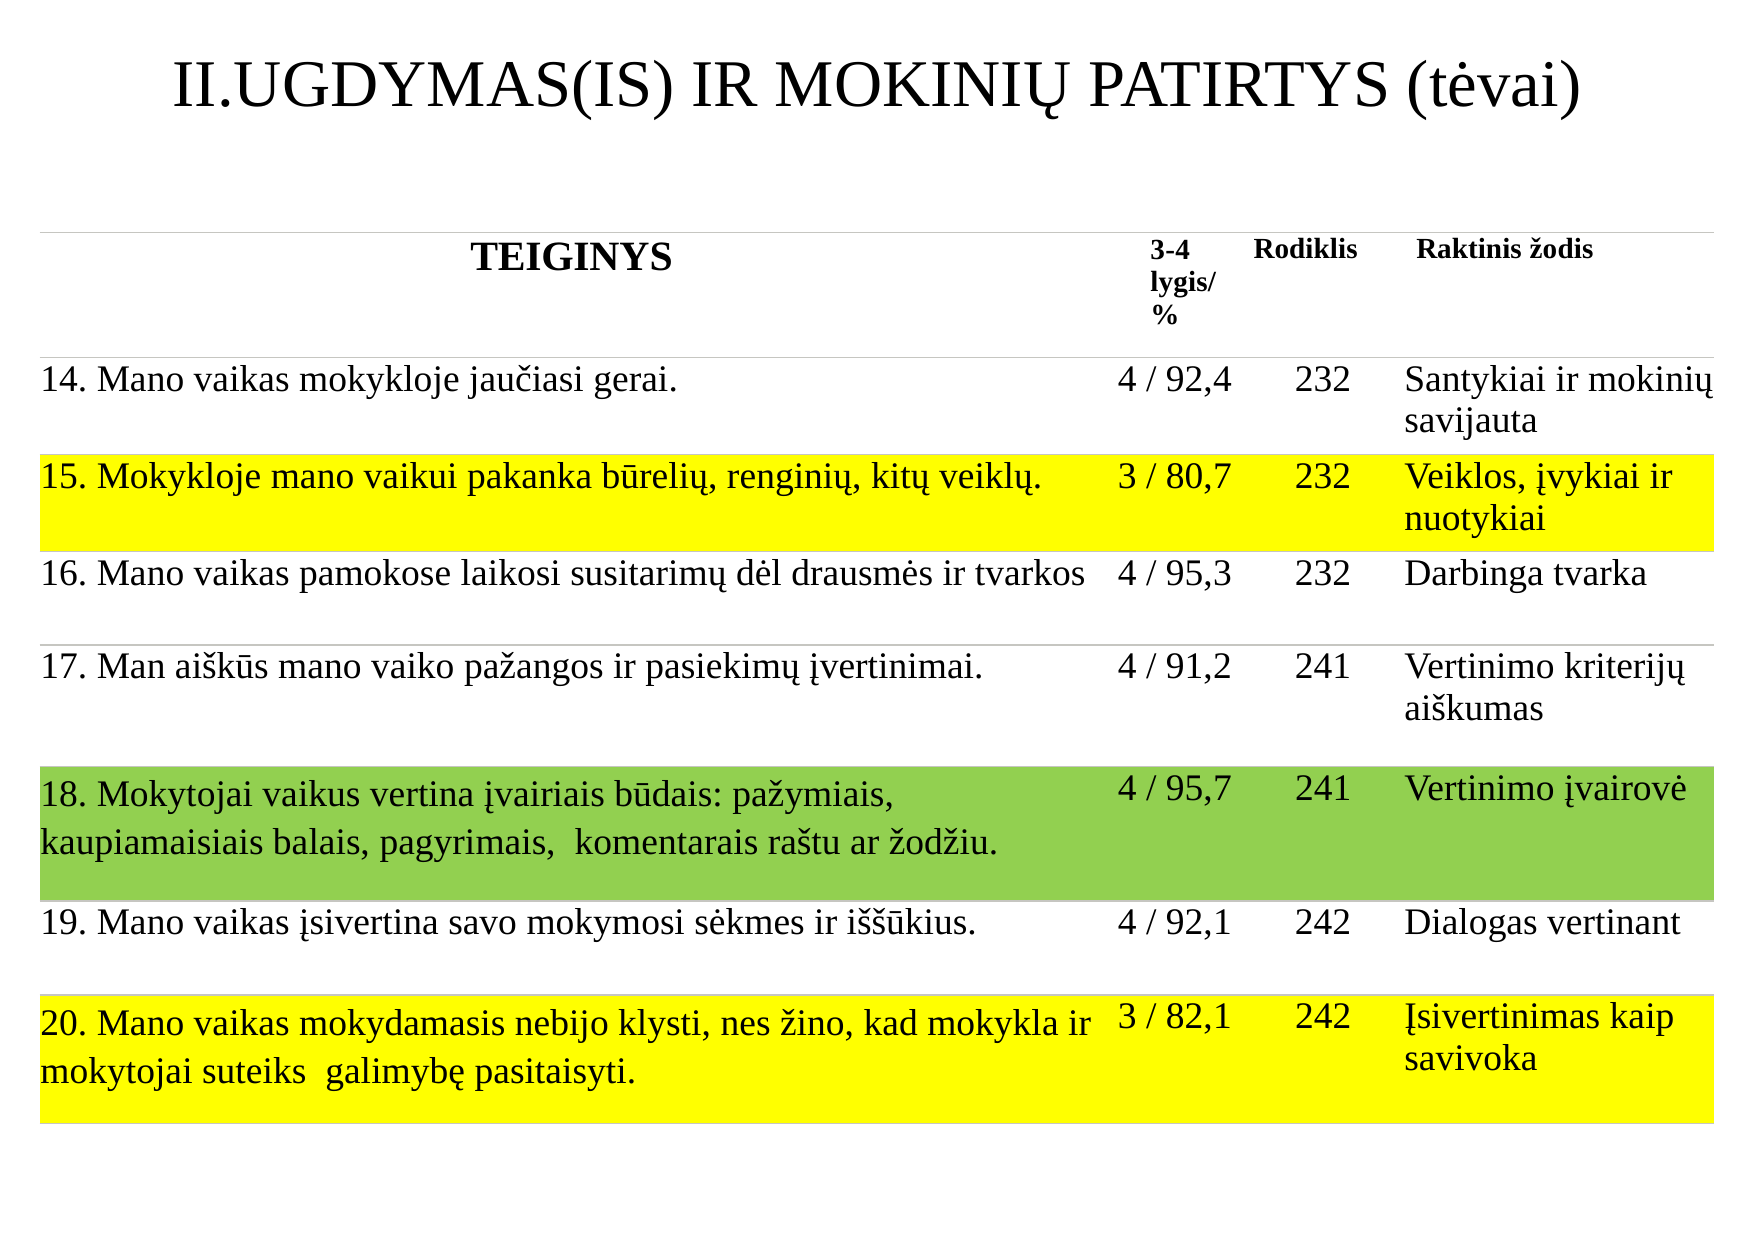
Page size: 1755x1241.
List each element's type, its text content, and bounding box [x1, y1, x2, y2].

table_cell 16. Mano vaikas pamokose laikosi susitarimų dėl drausmės ir tvarkos [40, 552, 1102, 644]
table_header Raktinis žodis [1389, 233, 1714, 357]
table_cell 3 / 80,7 [1102, 455, 1248, 551]
table_cell 15. Mokykloje mano vaikui pakanka būrelių, renginių, kitų veiklų. [40, 455, 1102, 551]
table_header Teiginys [40, 233, 1102, 357]
table_cell 232 [1248, 455, 1389, 551]
table_cell 17. Man aiškūs mano vaiko pažangos ir pasiekimų įvertinimai. [40, 646, 1102, 766]
table_cell 19. Mano vaikas įsivertina savo mokymosi sėkmes ir iššūkius. [40, 902, 1102, 994]
table_cell 242 [1248, 996, 1389, 1123]
table_cell 232 [1248, 358, 1389, 454]
table_cell Vertinimo kriterijų aiškumas [1389, 646, 1714, 766]
table_cell 232 [1248, 552, 1389, 644]
table_cell Vertinimo įvairovė [1389, 767, 1714, 900]
table_header Rodiklis [1248, 233, 1389, 357]
table_cell Veiklos, įvykiai ir nuotykiai [1389, 455, 1714, 551]
table_cell 4 / 92,1 [1102, 902, 1248, 994]
table_cell Dialogas vertinant [1389, 902, 1714, 994]
table_cell 4 / 91,2 [1102, 646, 1248, 766]
table_cell 241 [1248, 767, 1389, 900]
text_box II.UGDYMAS(IS) IR MOKINIŲ PATIRTYS (tėvai) [77, 32, 1677, 173]
table_cell 18. Mokytojai vaikus vertina įvairiais būdais: pažymiais, kaupiamaisiais balais, pagyrimais, komentarais raštu ar žodžiu. [40, 767, 1102, 900]
table_cell Santykiai ir mokinių savijauta [1389, 358, 1714, 454]
table_cell 241 [1248, 646, 1389, 766]
table_cell Darbinga tvarka [1389, 552, 1714, 644]
table_cell 4 / 95,7 [1102, 767, 1248, 900]
table_header 3-4 lygis/ % [1102, 233, 1248, 357]
table_cell 14. Mano vaikas mokykloje jaučiasi gerai. [40, 358, 1102, 454]
table_cell 20. Mano vaikas mokydamasis nebijo klysti, nes žino, kad mokykla ir mokytojai suteiks galimybę pasitaisyti. [40, 996, 1102, 1123]
table_cell 3 / 82,1 [1102, 996, 1248, 1123]
table_cell 4 / 92,4 [1102, 358, 1248, 454]
table_cell 4 / 95,3 [1102, 552, 1248, 644]
table_cell 242 [1248, 902, 1389, 994]
table_cell Įsivertinimas kaip savivoka [1389, 996, 1714, 1123]
